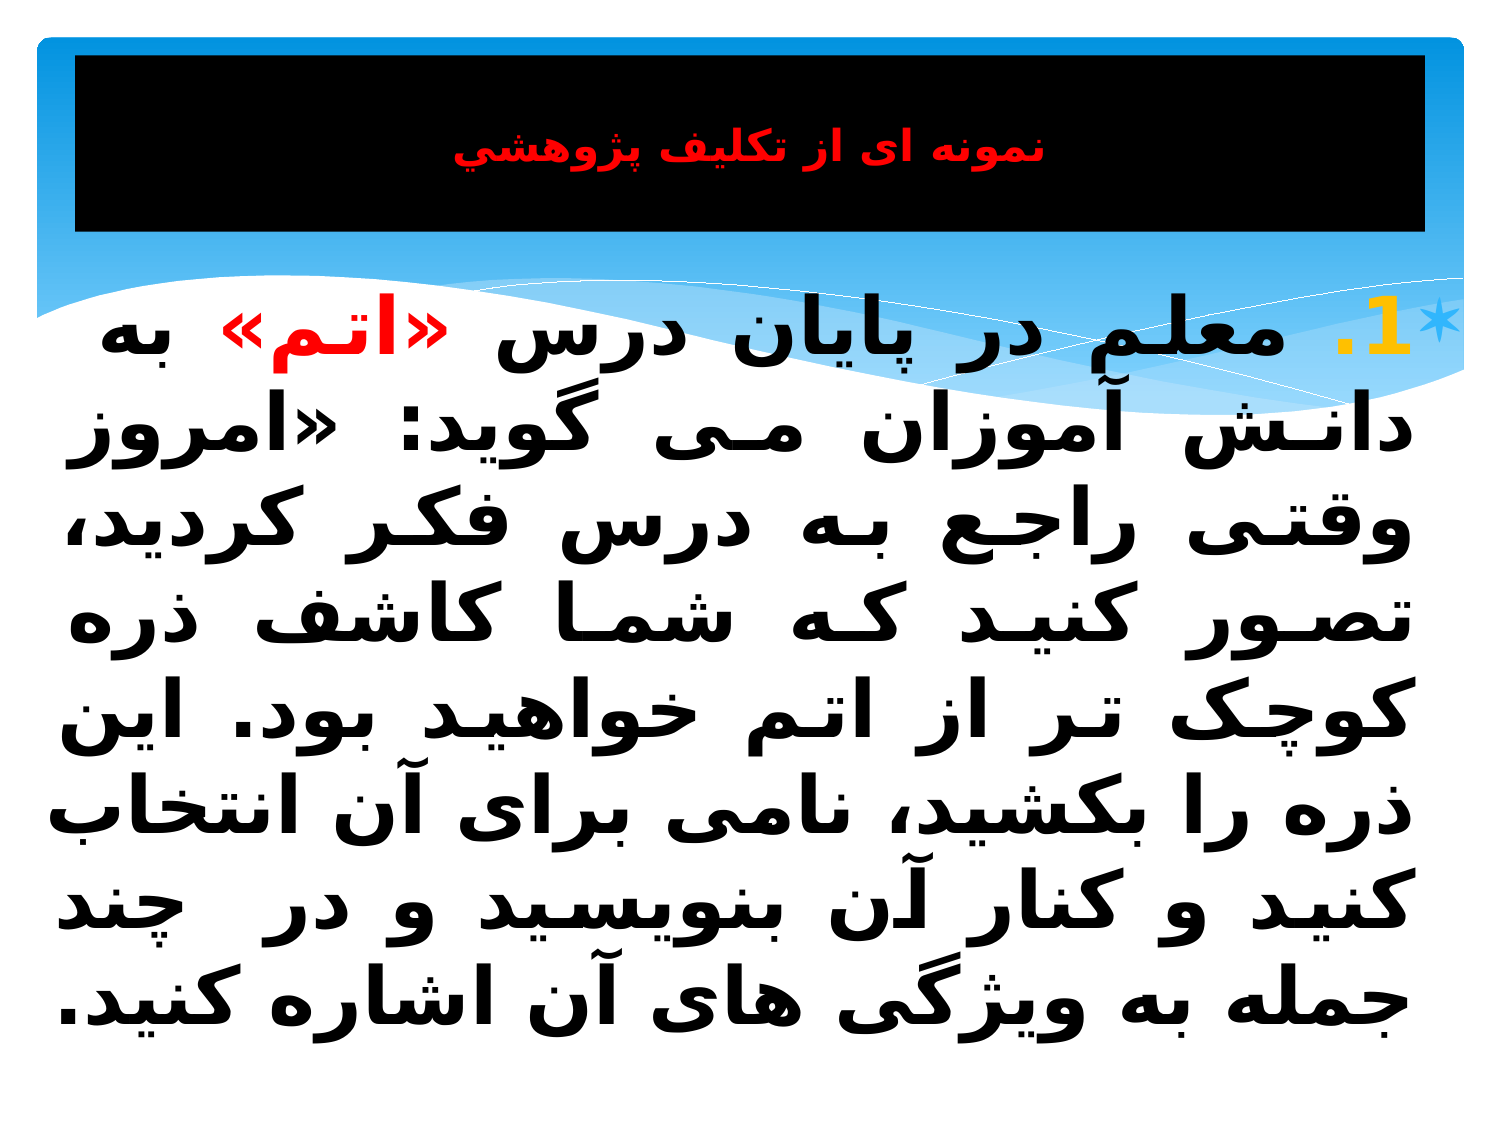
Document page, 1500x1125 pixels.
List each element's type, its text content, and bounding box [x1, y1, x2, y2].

list 1. معلم در پایان درس «اتم» به دانش آموزان می گوید: «امروز وقتی راجع به درس فکر کردید، تصور کنید که شما کاشف ذره کوچک تر از اتم خواهید بود. این ذره را بکشید، نامی برای آن انتخاب کنید و کنار آن بنویسید و در چند جمله به ویژگی های آن اشاره کنید. [29, 266, 1471, 1079]
title نمونه ای از تكليف پژوهشي [74, 55, 1426, 232]
